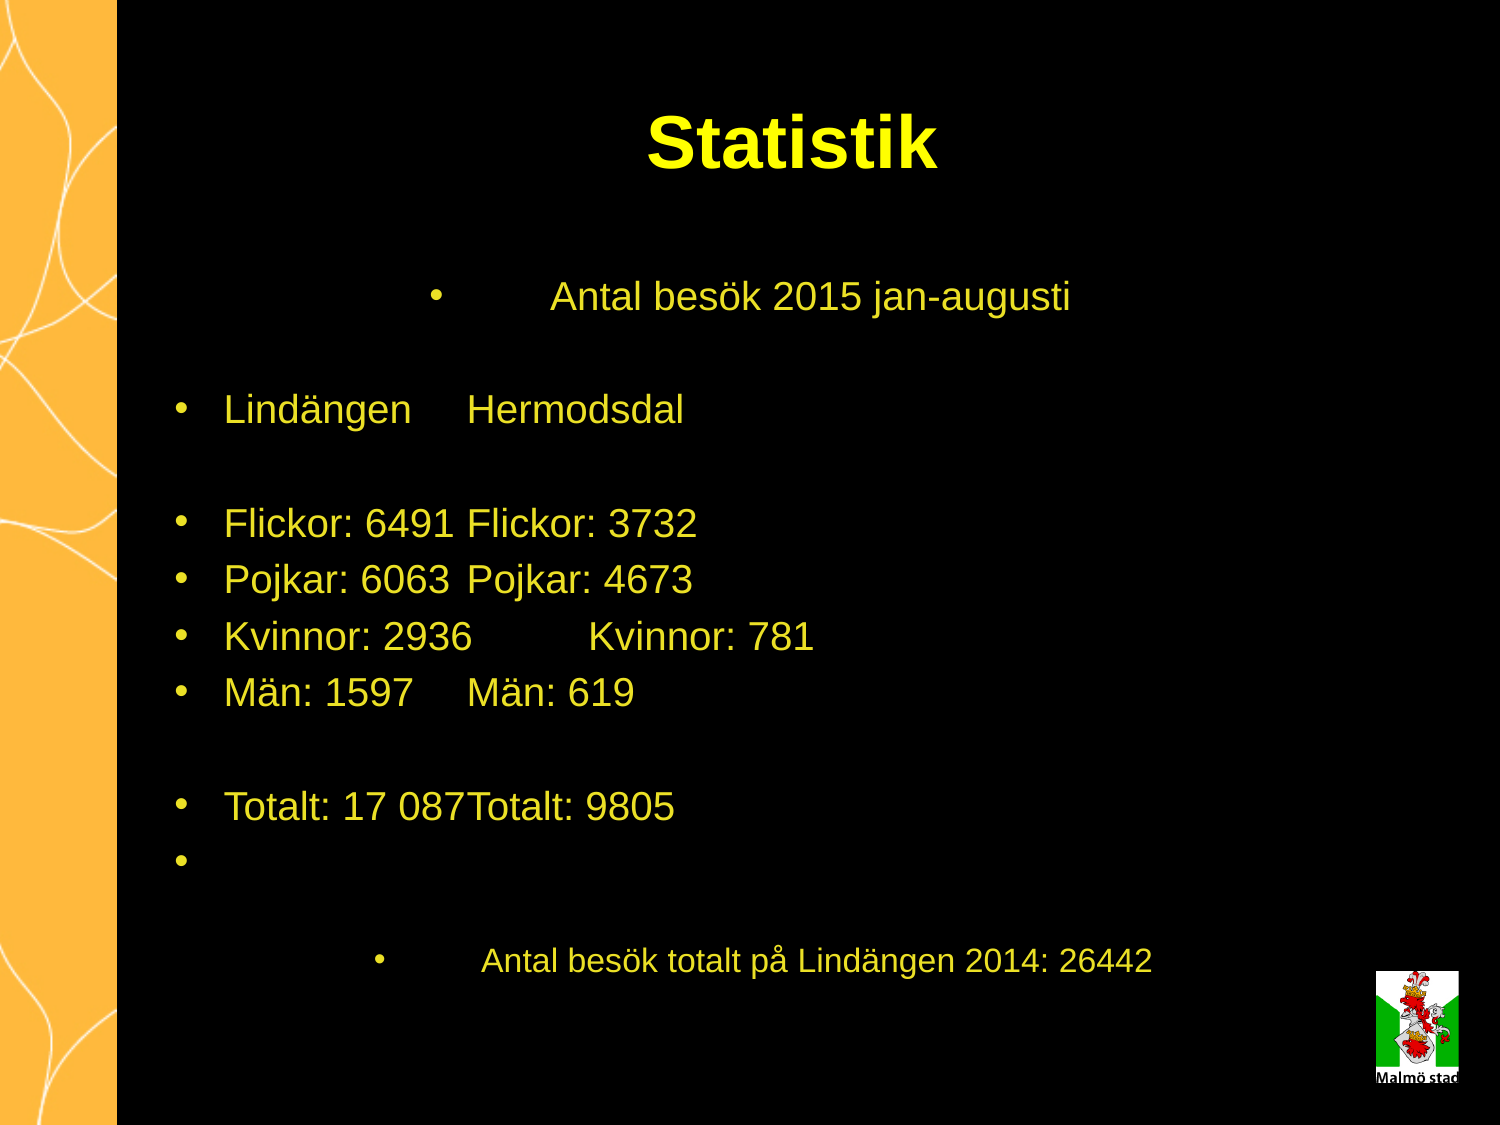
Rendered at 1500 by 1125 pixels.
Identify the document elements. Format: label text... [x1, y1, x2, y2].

picture [1376, 971, 1459, 1083]
list Antal besök 2015 jan-augusti Lindängen Hermodsdal Flickor: 6491 Flickor: 3732 Pojkar: 6063 Pojkar: 4673 Kvinnor: 2936 Kvinnor: 781 Män: 1597 Män: 619 Totalt: 17 087 Totalt: 9805 Antal besök totalt på Lindängen 2014: 26442 [159, 262, 1425, 991]
title Statistik [159, 45, 1425, 233]
picture [0, 0, 117, 1125]
